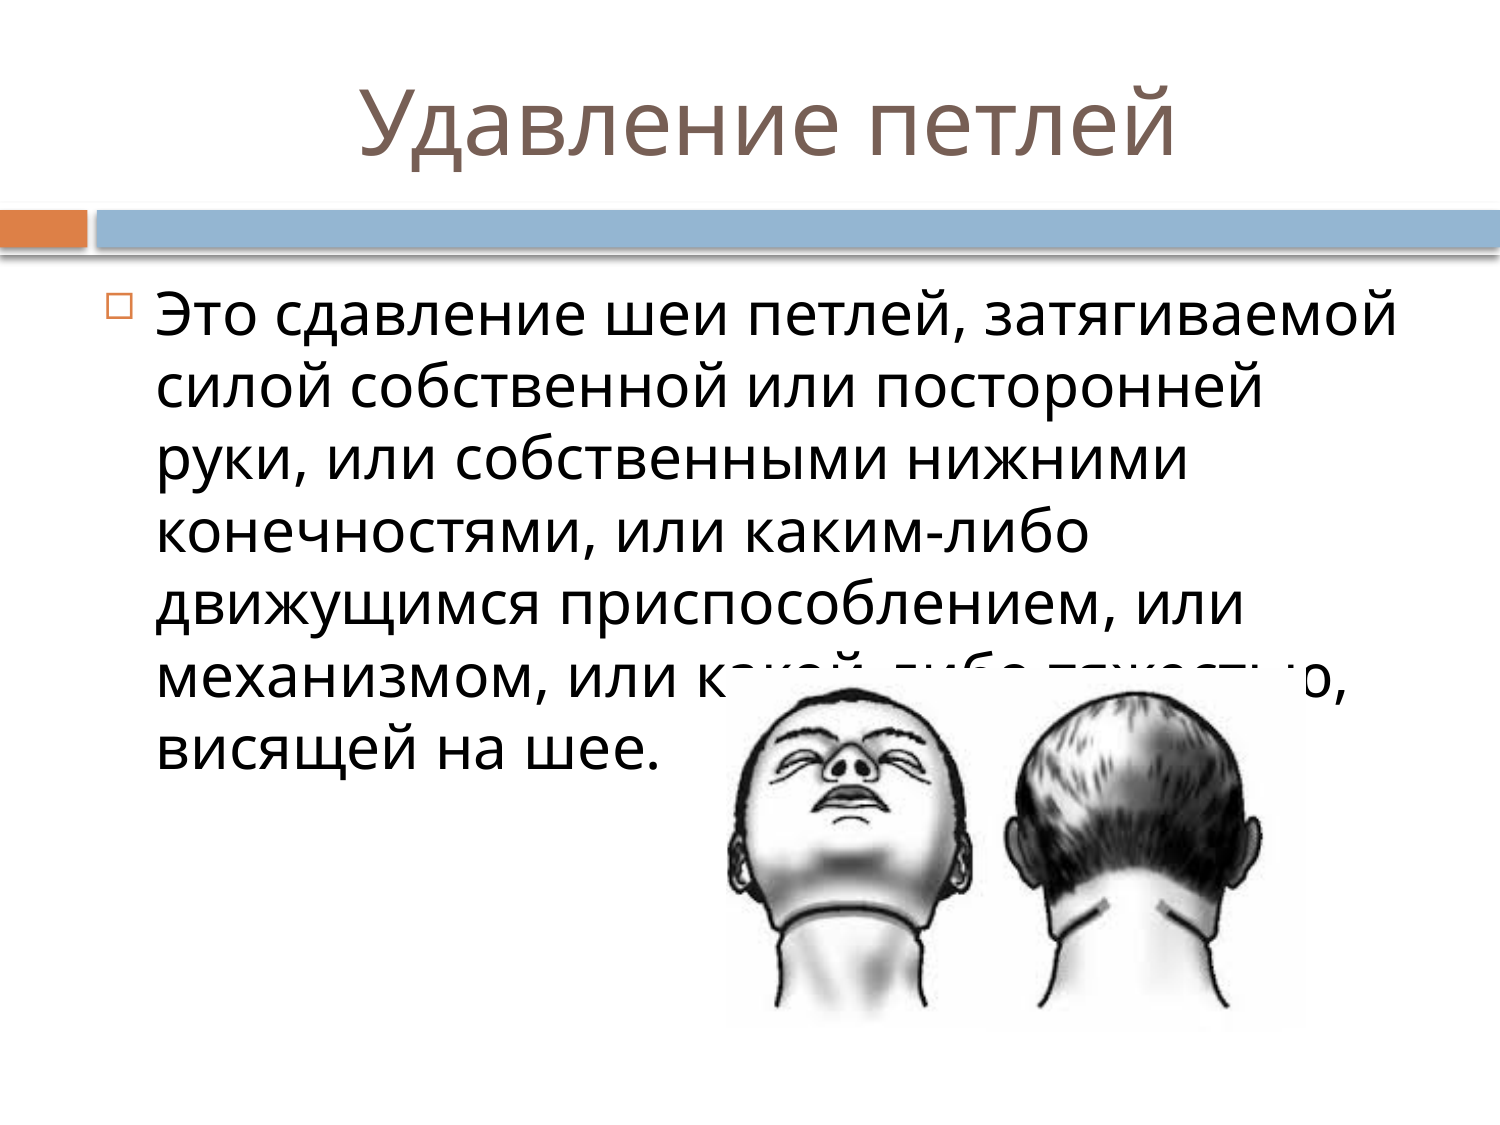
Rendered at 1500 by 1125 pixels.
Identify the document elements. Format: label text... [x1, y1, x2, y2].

title Удавление петлей [100, 37, 1438, 200]
list Это сдавление шеи петлей, затягиваемой силой собственной или посторонней руки, или собственными нижними конечностями, или каким-либо движущимся приспособлением, или механизмом, или какой-либо тяжестью, висящей на шее. [88, 267, 1426, 1005]
picture [726, 668, 1306, 1032]
